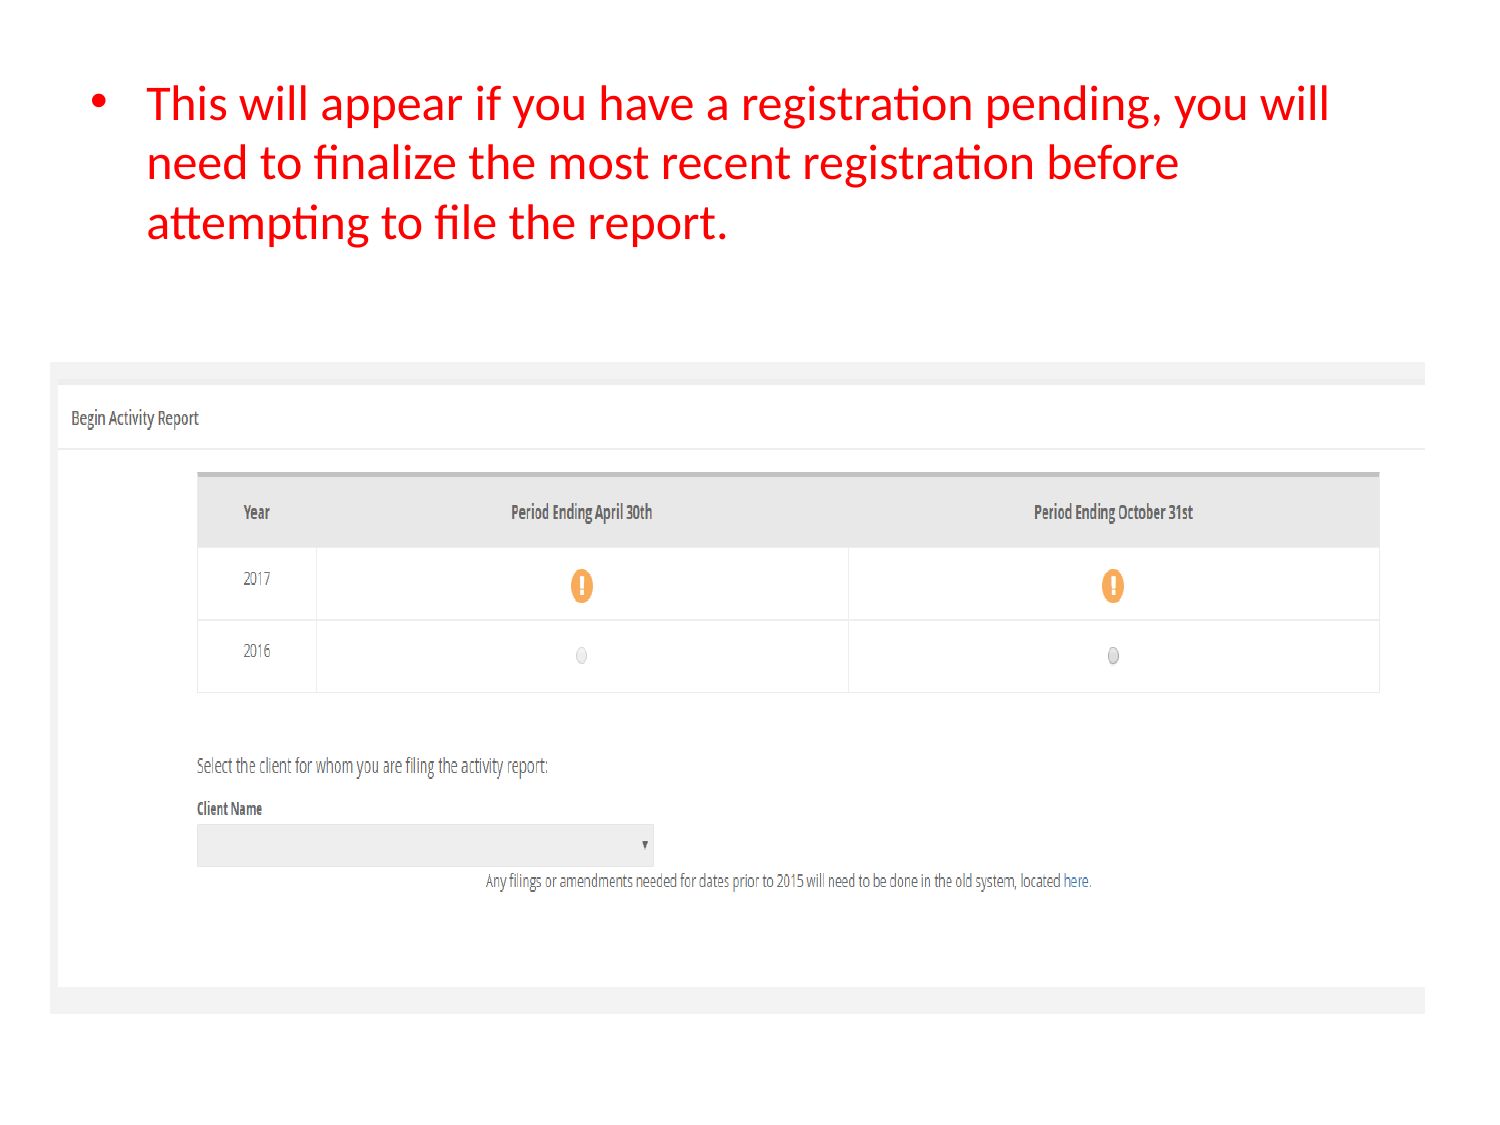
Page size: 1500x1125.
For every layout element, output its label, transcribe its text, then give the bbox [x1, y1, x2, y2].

list This will appear if you have a registration pending, you will need to finalize the most recent registration before attempting to file the report. [75, 62, 1425, 361]
picture [49, 362, 1426, 1015]
